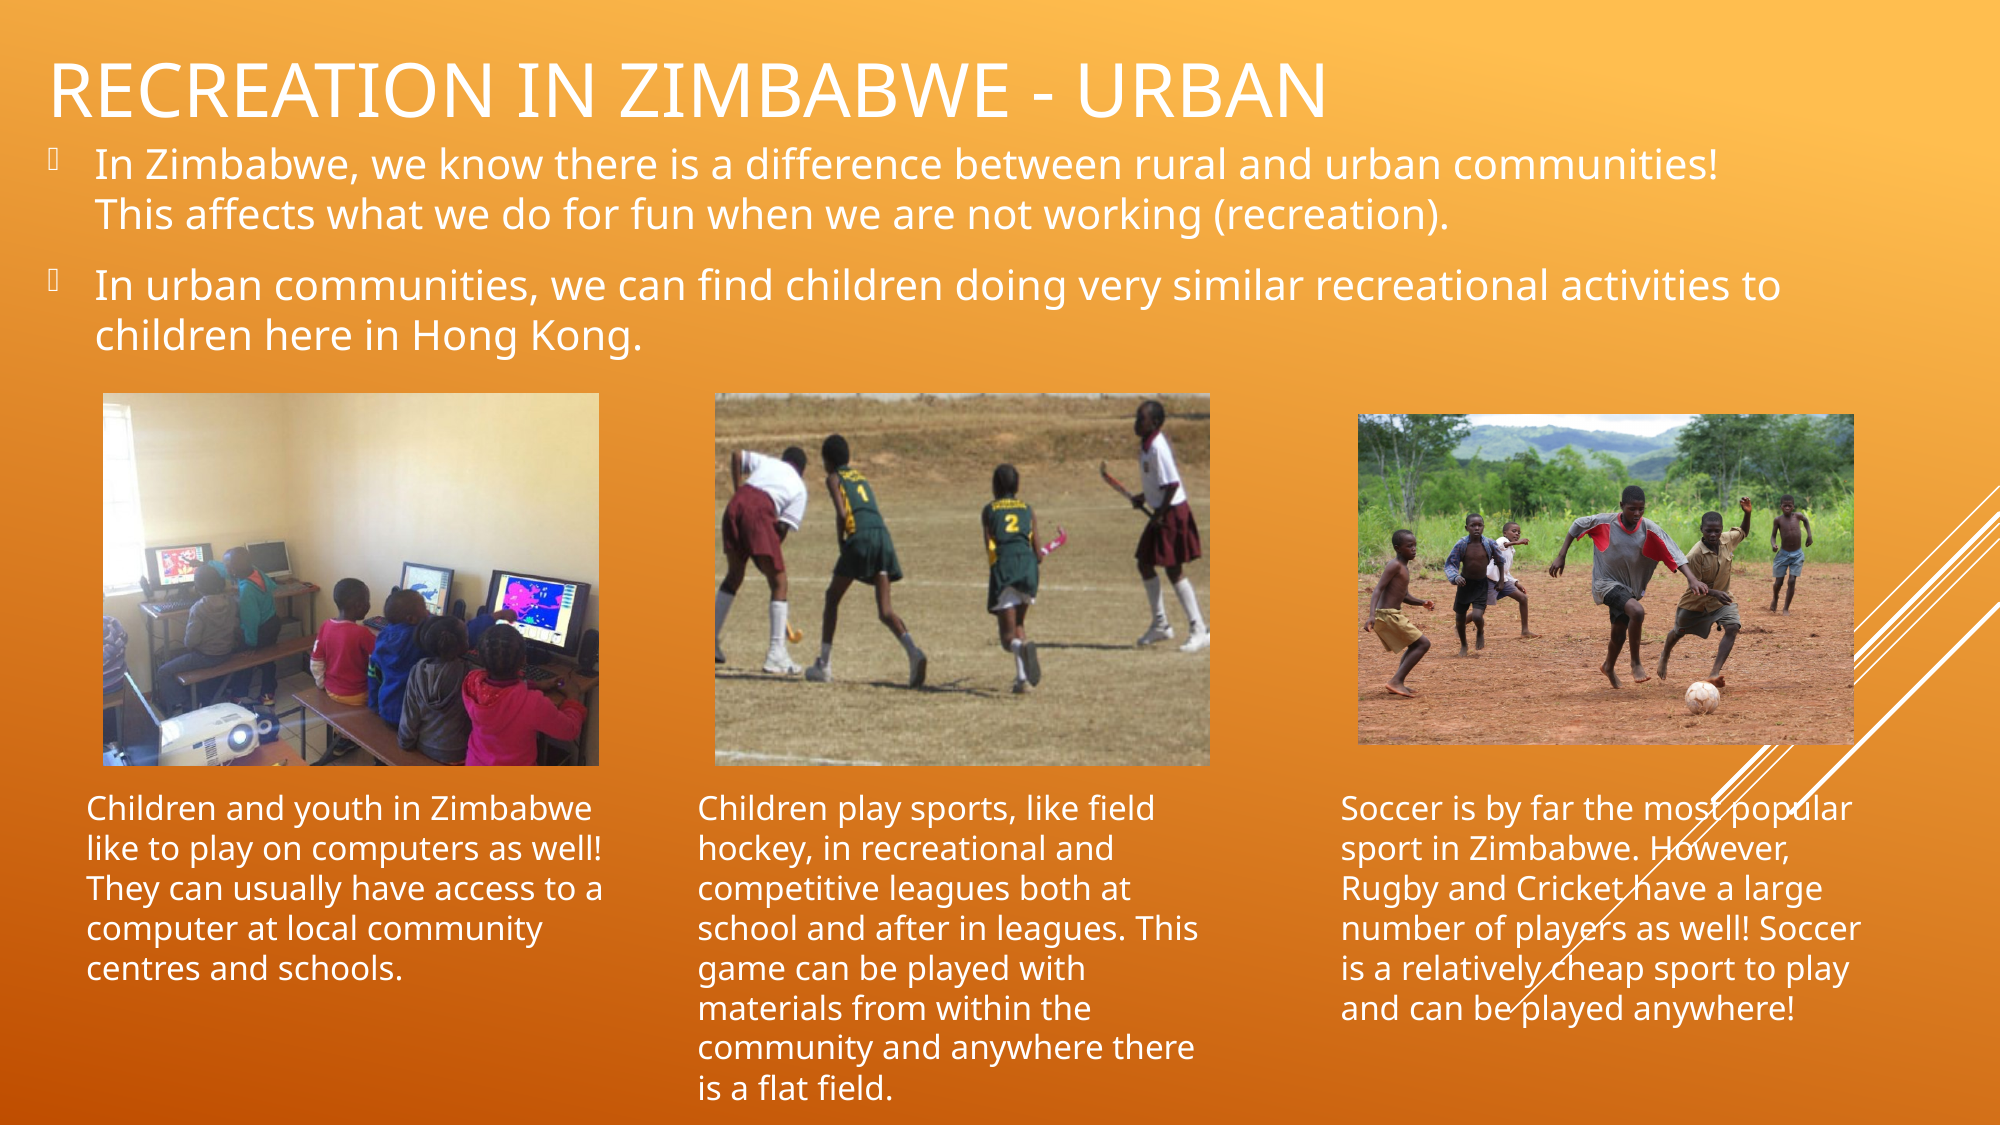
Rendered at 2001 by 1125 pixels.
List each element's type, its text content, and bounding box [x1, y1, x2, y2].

text_box Children play sports, like field hockey, in recreational and competitive leagues both at school and after in leagues. This game can be played with materials from within the community and anywhere there is a flat field. [682, 779, 1243, 1114]
picture [714, 393, 1210, 766]
text_box Soccer is by far the most popular sport in Zimbabwe. However, Rugby and Cricket have a large number of players as well! Soccer is a relatively cheap sport to play and can be played anywhere! [1325, 779, 1886, 1035]
picture [103, 393, 599, 766]
text_box Children and youth in Zimbabwe like to play on computers as well! They can usually have access to a computer at local community centres and schools. [71, 779, 632, 995]
picture [1358, 414, 1854, 745]
list In Zimbabwe, we know there is a difference between rural and urban communities! This affects what we do for fun when we are not working (recreation). In urban communities, we can find children doing very similar recreational activities to children here in Hong Kong. [32, 22, 1811, 616]
